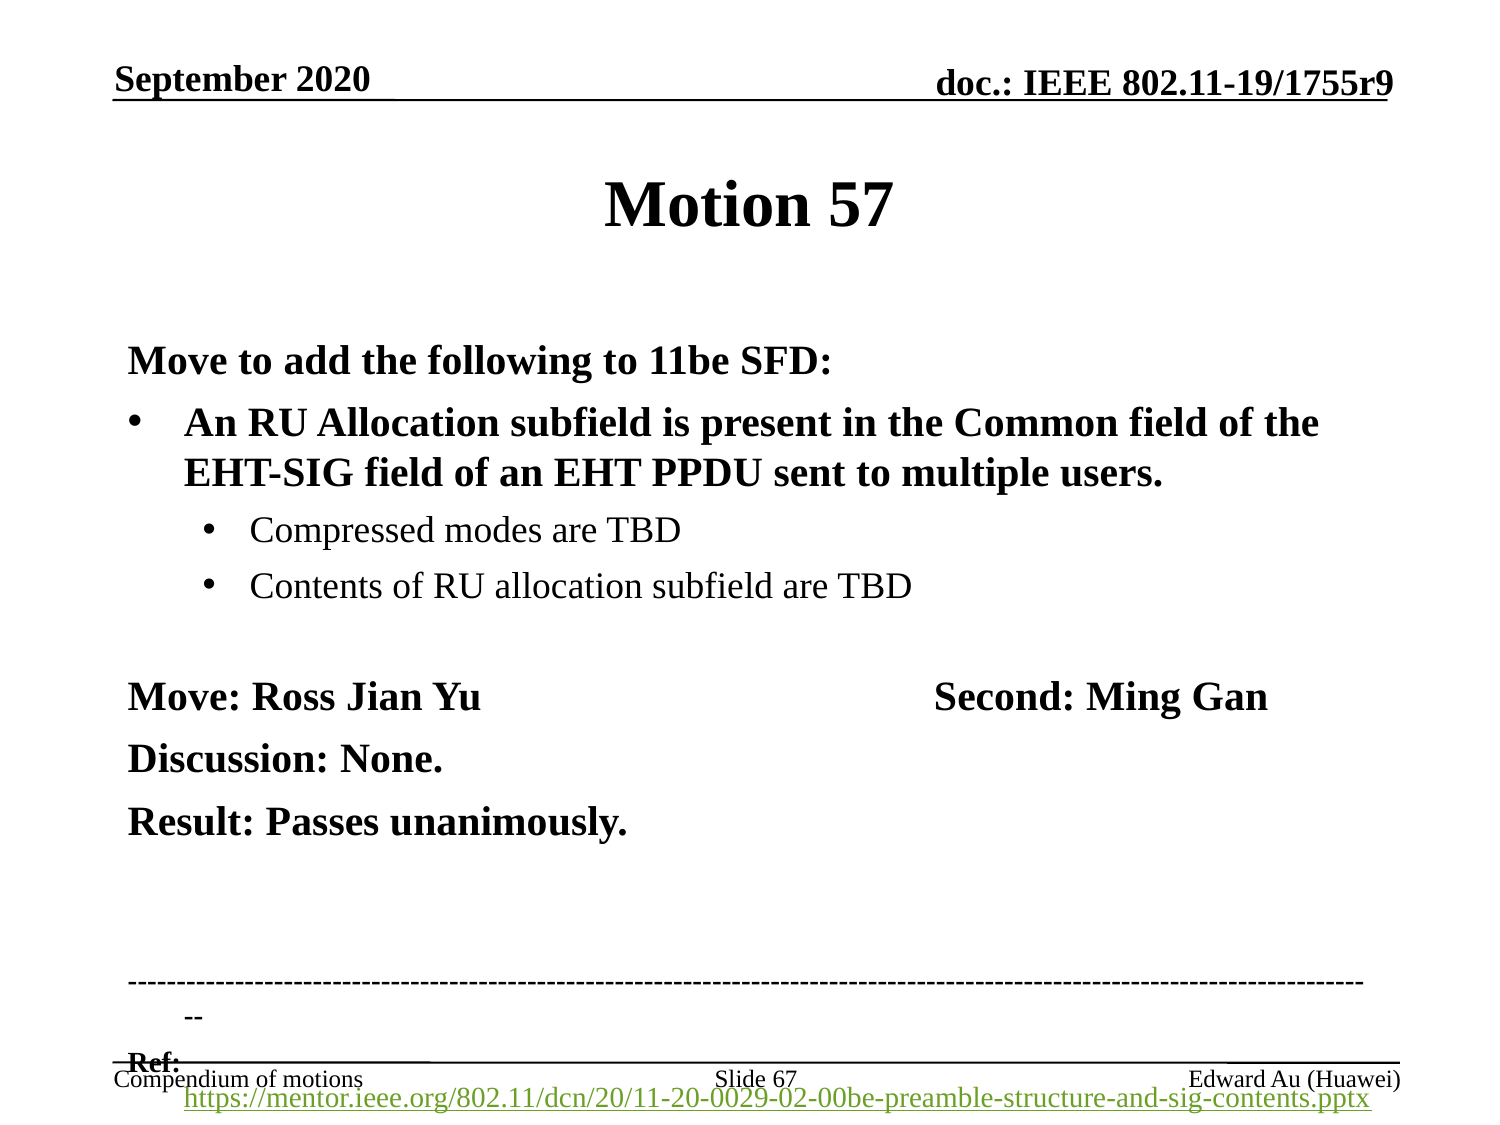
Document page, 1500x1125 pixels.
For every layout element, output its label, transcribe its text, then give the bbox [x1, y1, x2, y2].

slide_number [114, 54, 423, 100]
footer Edward Au (Huawei) [878, 1061, 1402, 1093]
list Move to add the following to 11be SFD: An RU Allocation subfield is present in the Common field of the EHT-SIG field of an EHT PPDU sent to multiple users. Compressed modes are TBD Contents of RU allocation subfield are TBD Move: Ross Jian Yu Second: Ming Gan Discussion: None. Result: Passes unanimously. --------------------------------------------------------------------------------------------------------------------------------- Ref: https://mentor.ieee.org/802.11/dcn/20/11-20-0029-02-00be-preamble-structure-and-sig-contents.pptx [112, 324, 1388, 1063]
title Motion 57 [112, 112, 1388, 288]
slide_number Slide 67 [712, 1061, 800, 1123]
